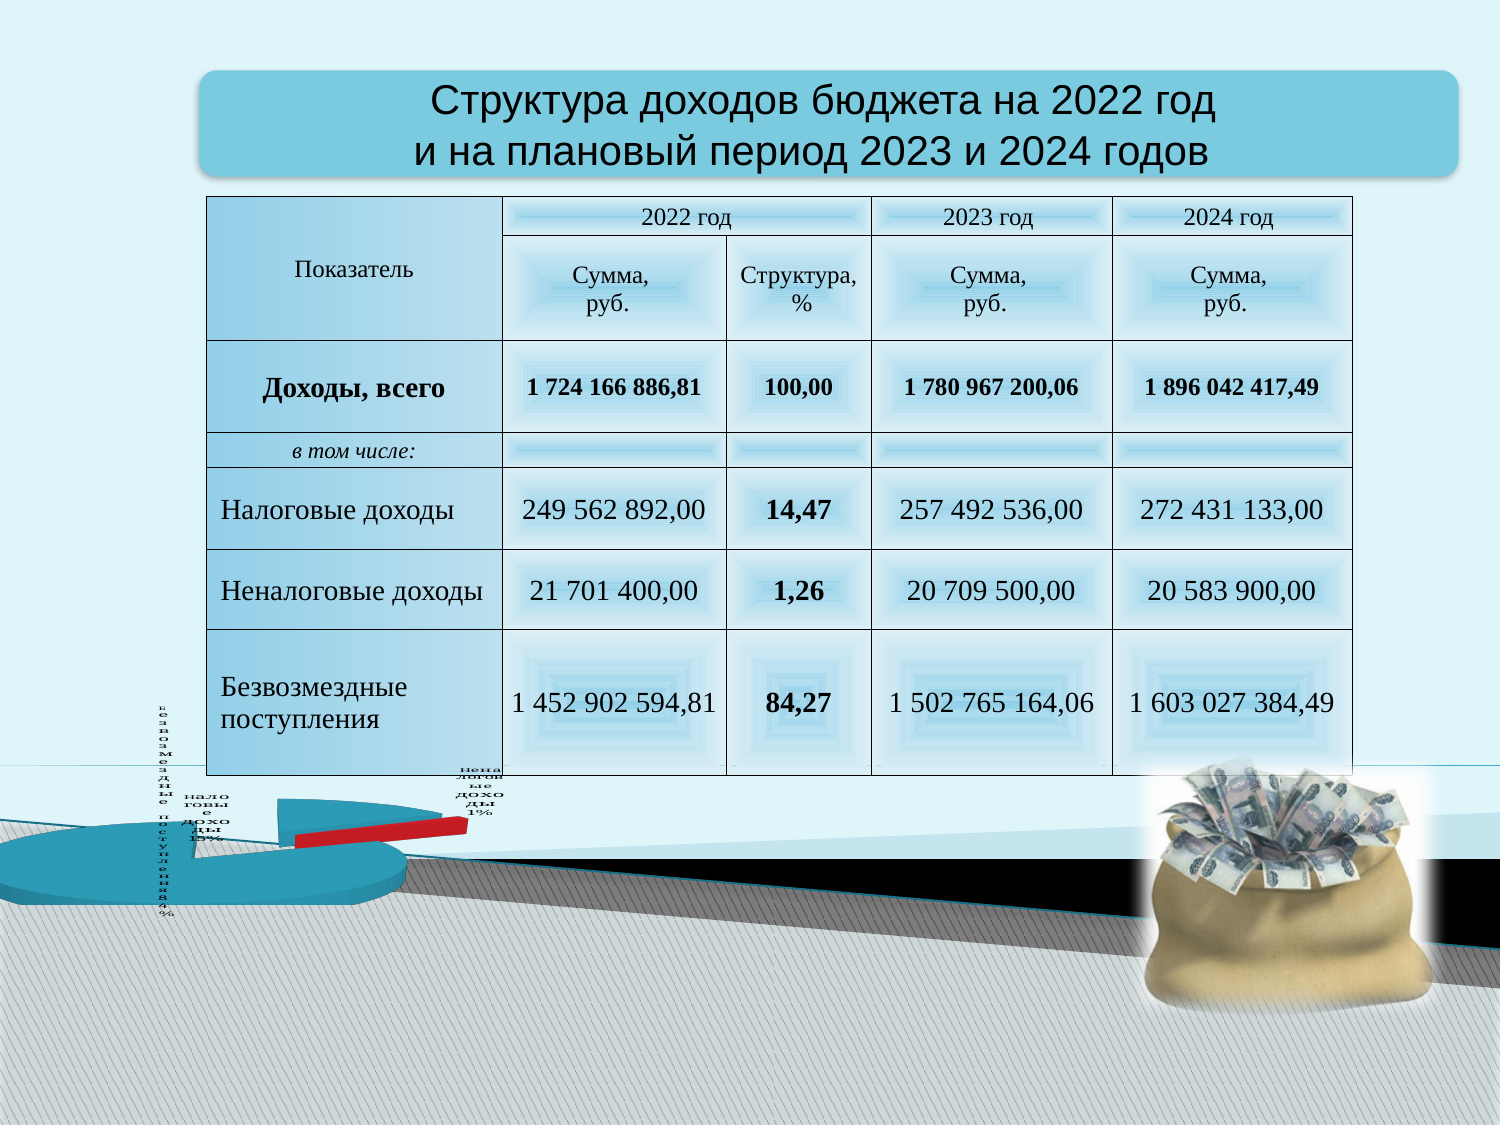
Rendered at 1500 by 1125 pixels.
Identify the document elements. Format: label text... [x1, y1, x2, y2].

table_cell 1,26 [727, 550, 871, 629]
table_cell 1 896 042 417,49 [1113, 341, 1352, 432]
table_header 2024 год [1113, 197, 1352, 235]
table_cell Доходы, всего [207, 341, 502, 432]
table_cell 272 431 133,00 [1113, 468, 1352, 549]
table_header 2022 год [503, 197, 871, 235]
text_box Структура доходов бюджета на 2022 год и на плановый период 2023 и 2024 годов [194, 65, 1464, 182]
table_cell Структура, % [727, 236, 871, 340]
table_cell 20 583 900,00 [1113, 550, 1352, 629]
table_header 2023 год [872, 197, 1112, 235]
table_cell 249 562 892,00 [503, 468, 726, 549]
table_cell 1 502 765 164,06 [872, 630, 1112, 775]
table_cell [872, 433, 1112, 467]
table_cell 257 492 536,00 [872, 468, 1112, 549]
table_cell 21 701 400,00 [503, 550, 726, 629]
table_cell 100,00 [727, 341, 871, 432]
table_cell Сумма, руб. [872, 236, 1112, 340]
table_header Показатель [207, 197, 502, 340]
picture [574, 749, 1500, 1020]
table_cell [1113, 433, 1352, 467]
table_cell 84,27 [727, 630, 871, 775]
table_cell Сумма, руб. [1113, 236, 1352, 340]
table_cell Неналоговые доходы [207, 550, 502, 629]
table_cell Безвозмездные поступления [207, 630, 502, 705]
table_cell Сумма, руб. [503, 236, 726, 340]
table_cell 1 780 967 200,06 [872, 341, 1112, 432]
table_cell 1 603 027 384,49 [1113, 630, 1352, 775]
table_cell 1 452 902 594,81 [503, 630, 726, 775]
table_cell в том числе: [207, 433, 502, 467]
table_cell [503, 433, 726, 467]
table_cell Налоговые доходы [207, 468, 502, 549]
chart [0, 705, 574, 1125]
table_cell 20 709 500,00 [872, 550, 1112, 629]
table_cell 1 724 166 886,81 [503, 341, 726, 432]
table_cell [727, 433, 871, 467]
table_cell 14,47 [727, 468, 871, 549]
